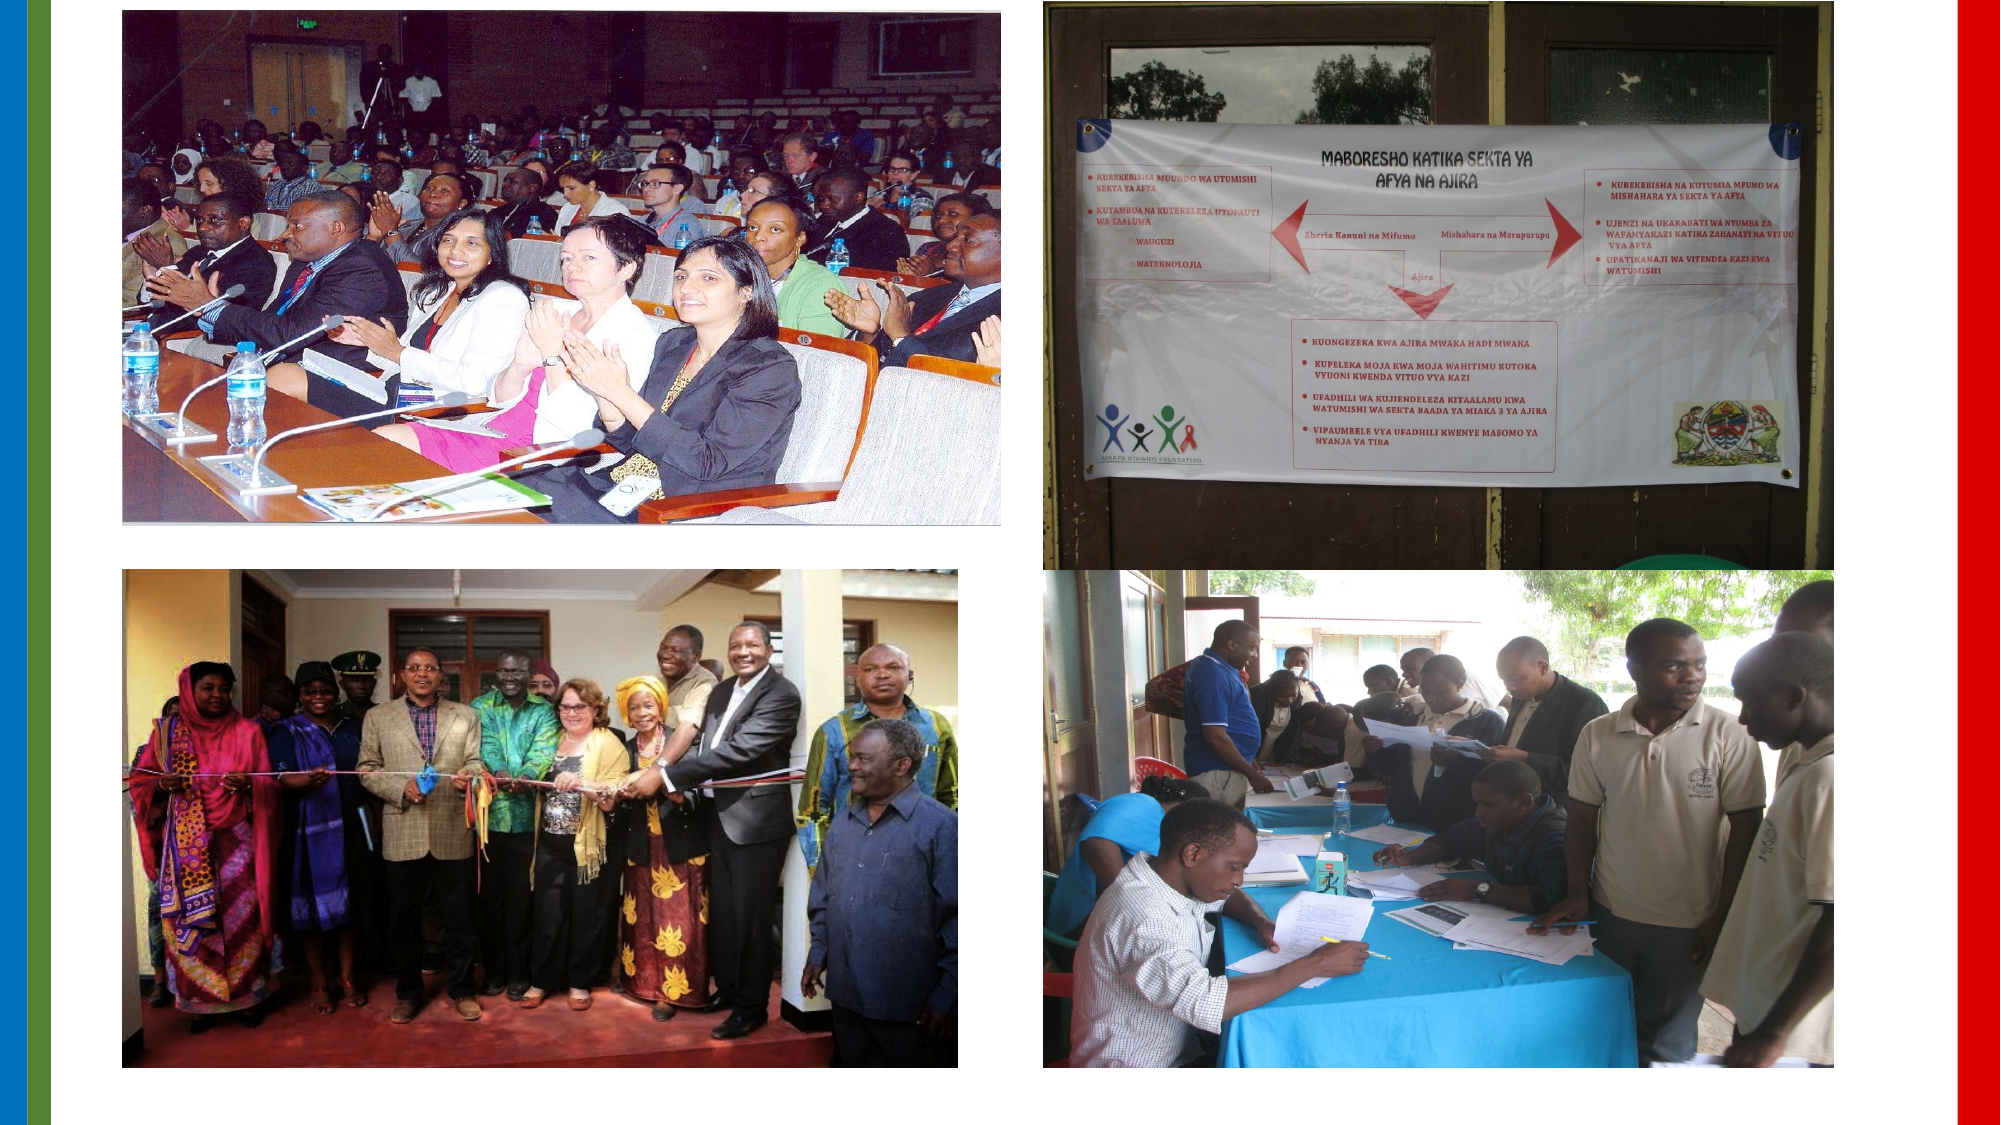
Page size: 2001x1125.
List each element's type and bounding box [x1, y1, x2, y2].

text_box [0, 0, 27, 1125]
picture [122, 10, 1001, 527]
text_box [27, 0, 51, 1125]
text_box [1957, 0, 2000, 1125]
picture [122, 569, 958, 1068]
picture [1043, 1, 1834, 1068]
